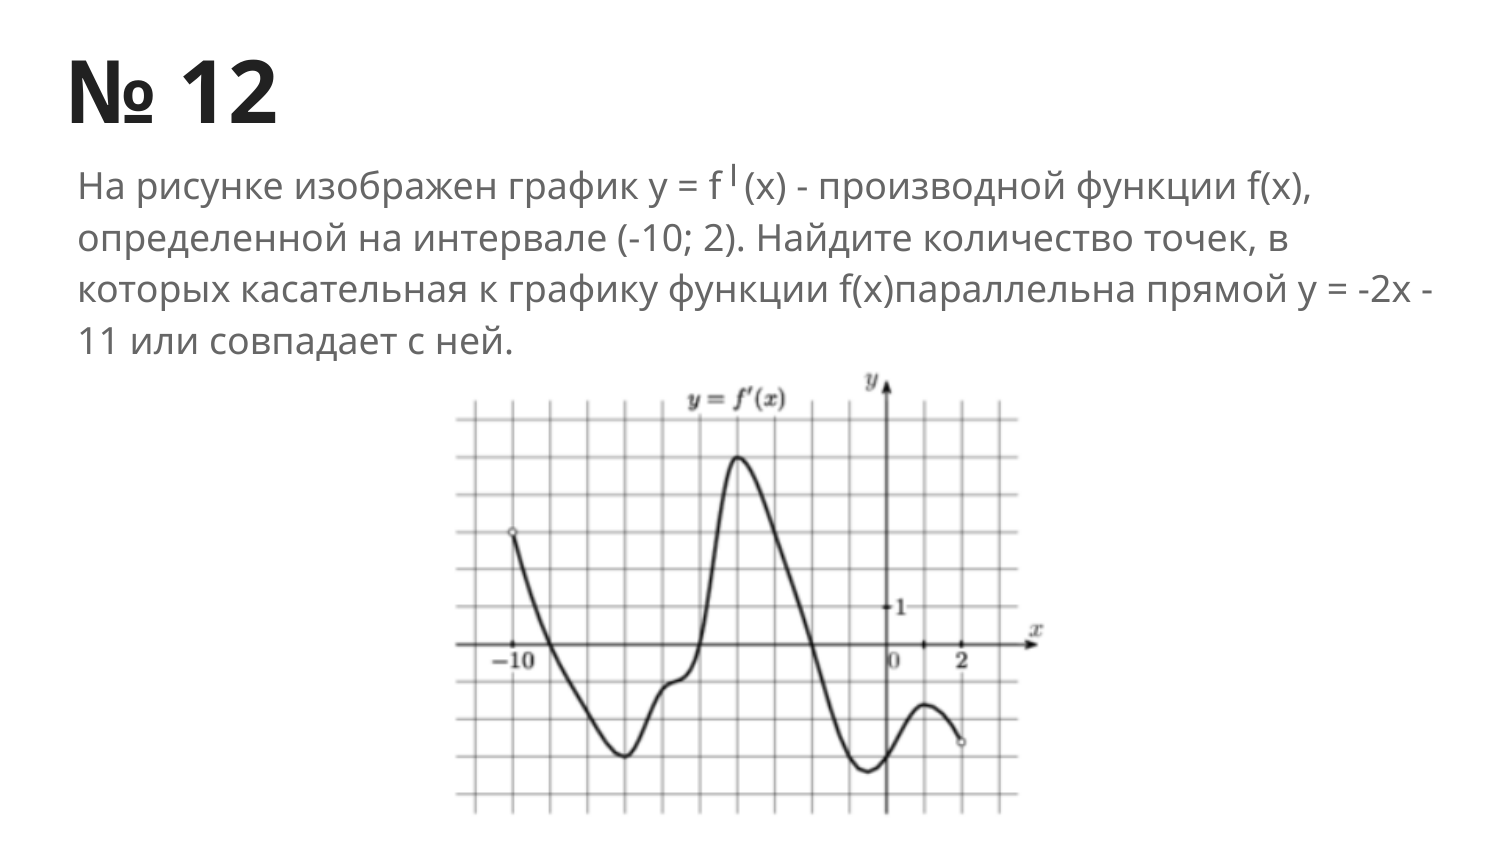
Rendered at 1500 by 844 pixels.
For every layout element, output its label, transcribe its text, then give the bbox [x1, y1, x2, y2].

picture [452, 370, 1048, 821]
title № 12 [51, 21, 1449, 153]
list На рисунке изображен график y = f╵(x) - производной функции f(x), определенной на интервале (-10; 2). Найдите количество точек, в которых касательная к графику функции f(x)параллельна прямой y = -2x - 11 или совпадает с ней. [62, 140, 1460, 688]
